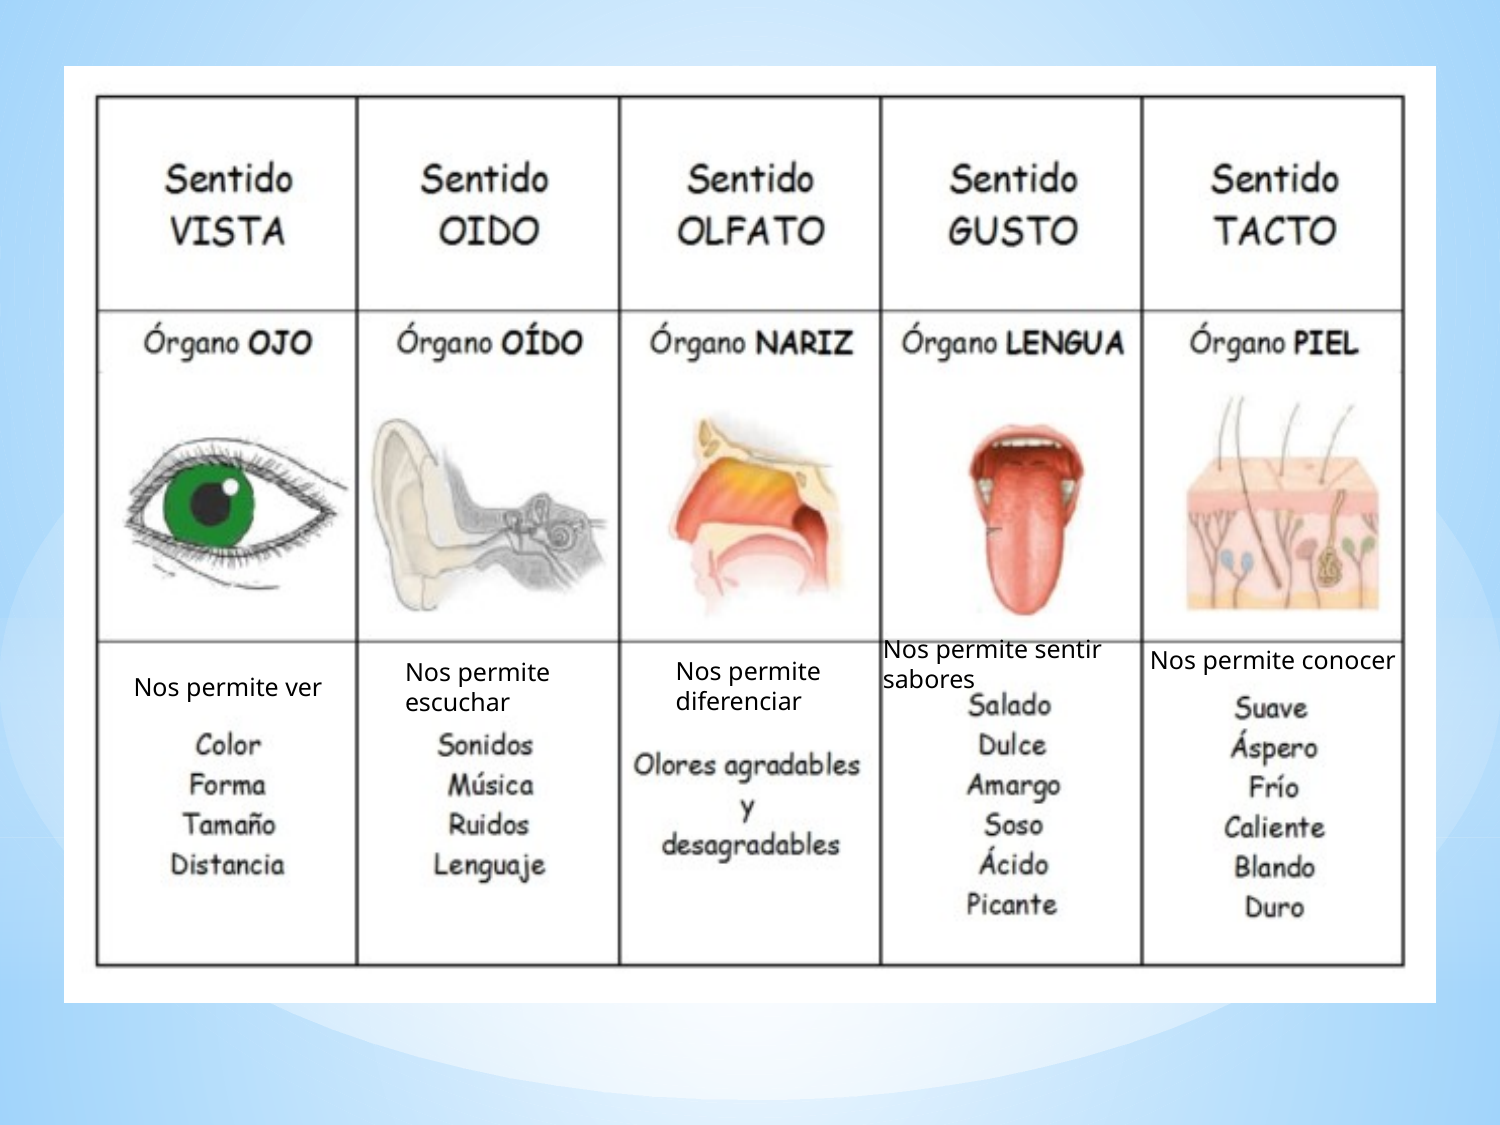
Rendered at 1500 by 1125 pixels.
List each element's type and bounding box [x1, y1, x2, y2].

picture [64, 66, 1436, 1004]
